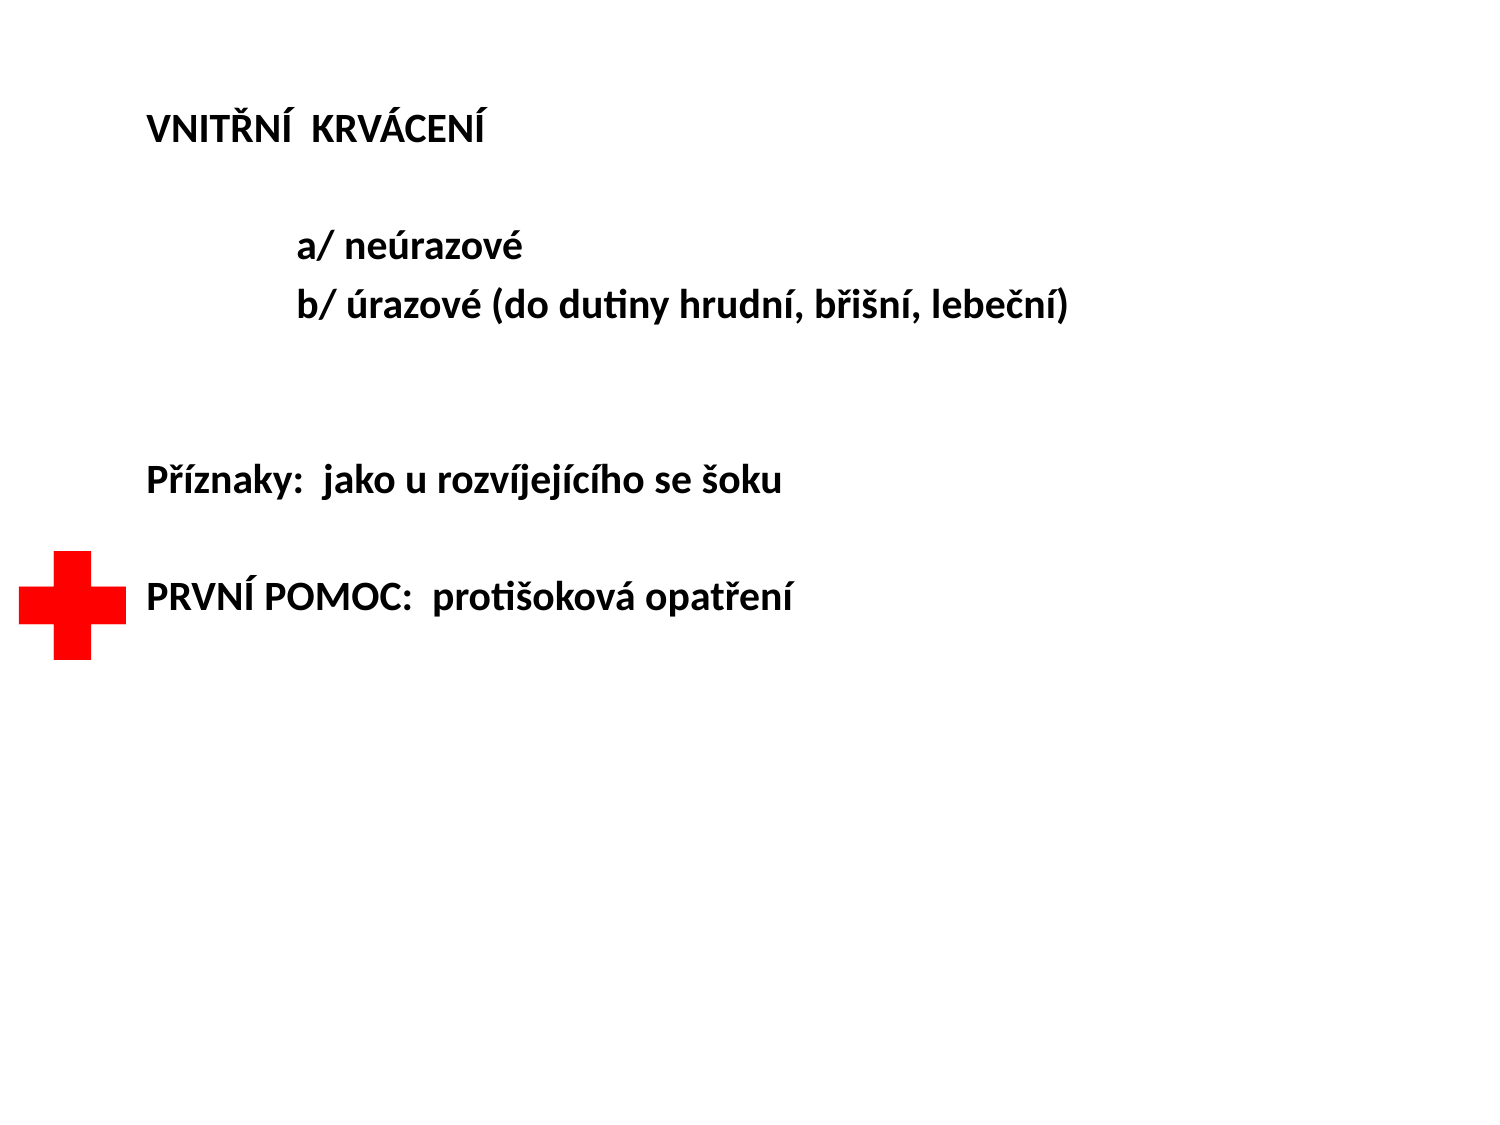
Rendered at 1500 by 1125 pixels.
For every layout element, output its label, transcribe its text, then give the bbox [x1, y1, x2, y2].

list VNITŘNÍ KRVÁCENÍ a/ neúrazové b/ úrazové (do dutiny hrudní, břišní, lebeční) Příznaky: jako u rozvíjejícího se šoku PRVNÍ POMOC: protišoková opatření [75, 93, 1425, 1005]
picture [0, 550, 147, 661]
